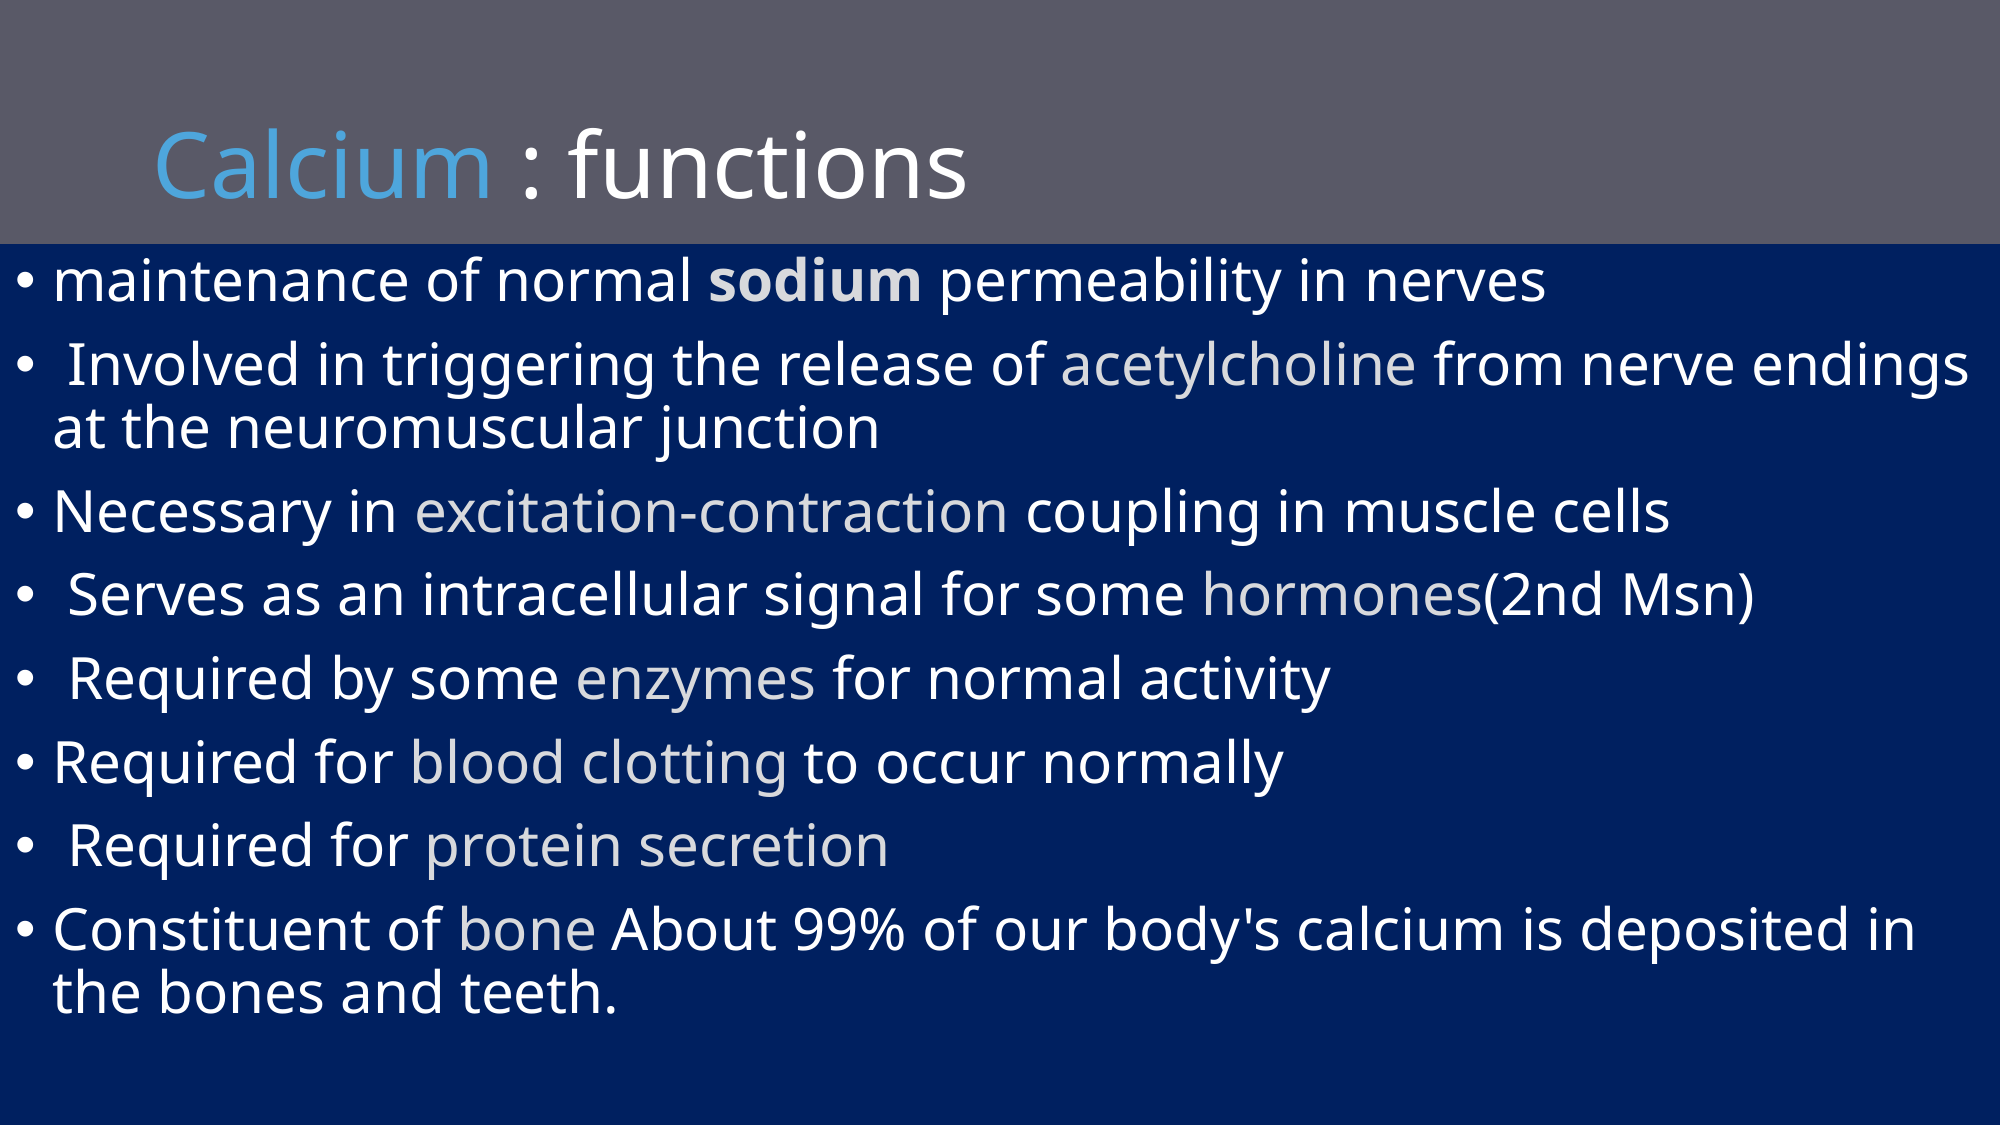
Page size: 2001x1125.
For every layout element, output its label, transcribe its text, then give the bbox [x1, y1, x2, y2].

title Calcium : functions [137, 59, 1863, 244]
list maintenance of normal sodium permeability in nerves Involved in triggering the release of acetylcholine from nerve endings at the neuromuscular junction Necessary in excitation-contraction coupling in muscle cells Serves as an intracellular signal for some hormones(2nd Msn) Required by some enzymes for normal activity Required for blood clotting to occur normally Required for protein secretion Constituent of bone About 99% of our body's calcium is deposited in the bones and teeth. [0, 244, 2000, 1125]
